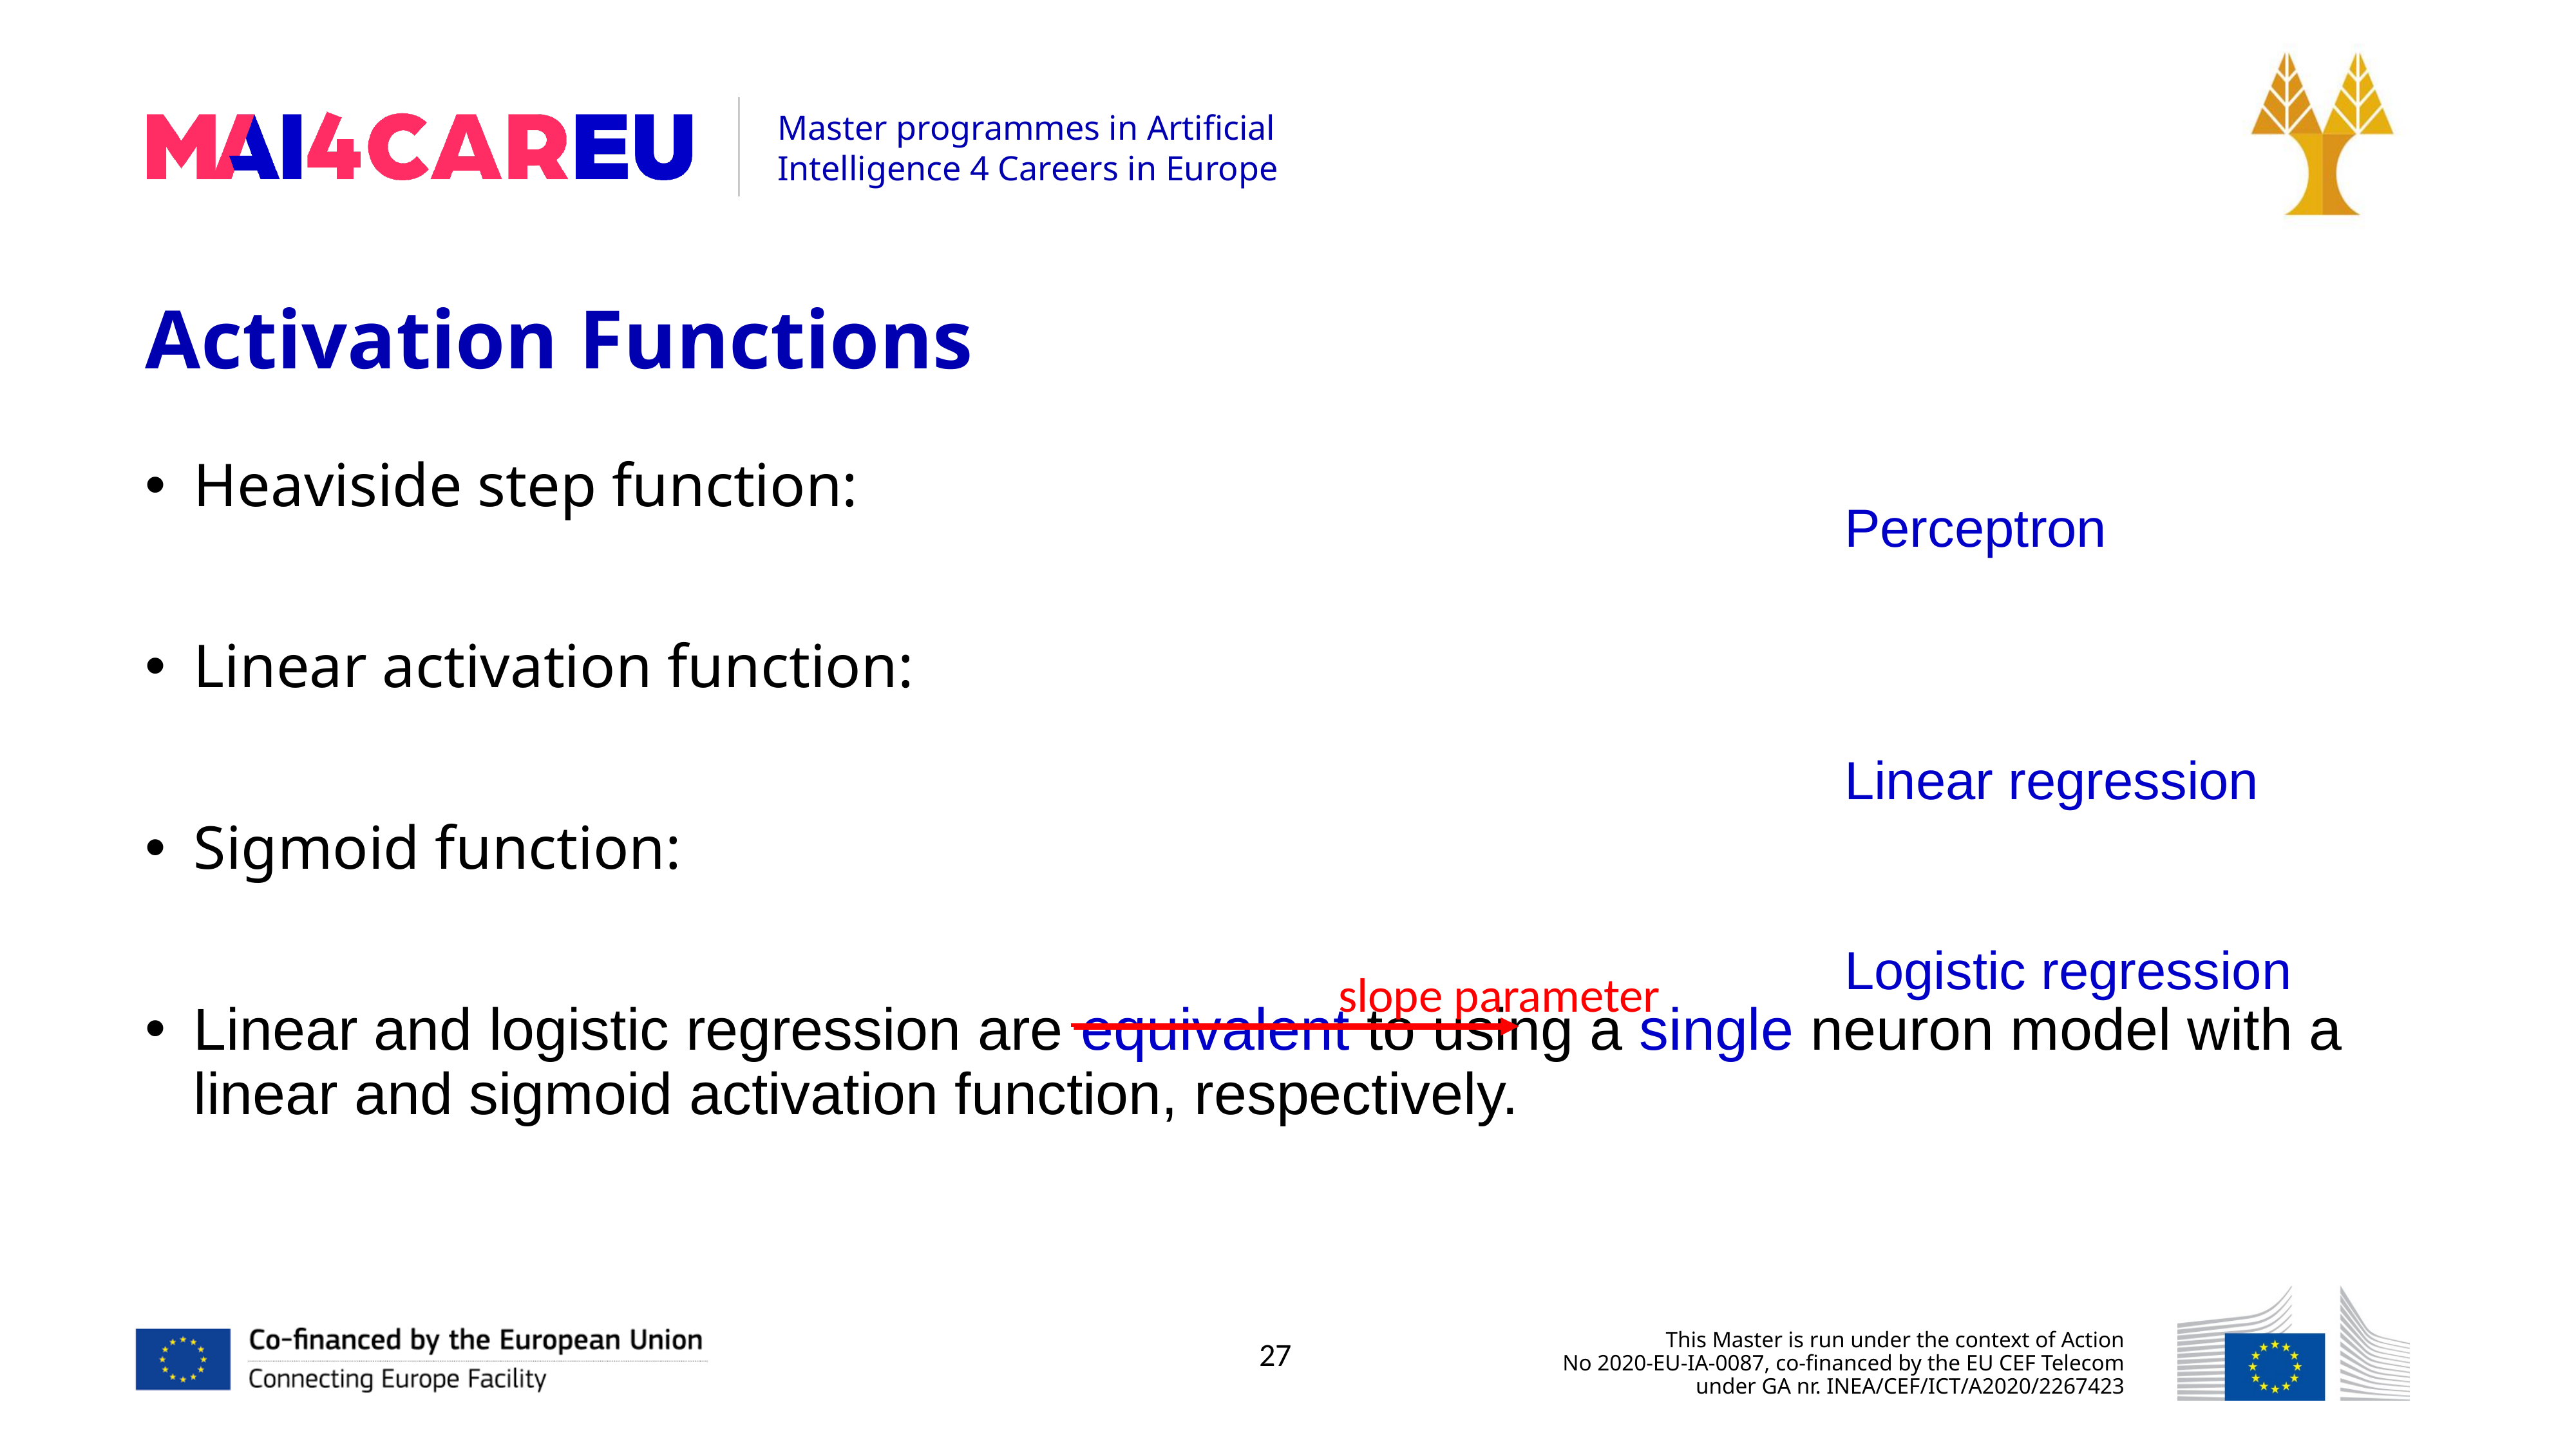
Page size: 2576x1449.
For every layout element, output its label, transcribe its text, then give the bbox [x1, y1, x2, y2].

picture [2177, 1285, 2410, 1401]
text_box Linear regression [1835, 741, 2316, 815]
picture [147, 111, 692, 180]
text_box slope parameter [1329, 958, 1709, 1027]
slide_number 27 [1222, 1314, 1329, 1392]
text_box Logistic regression [1835, 931, 2316, 1005]
text_box Perceptron [1835, 489, 2316, 564]
picture [124, 1319, 713, 1399]
picture [2216, 38, 2417, 238]
list Activation Functions [136, 286, 2417, 451]
text_box [136, 676, 2417, 1261]
